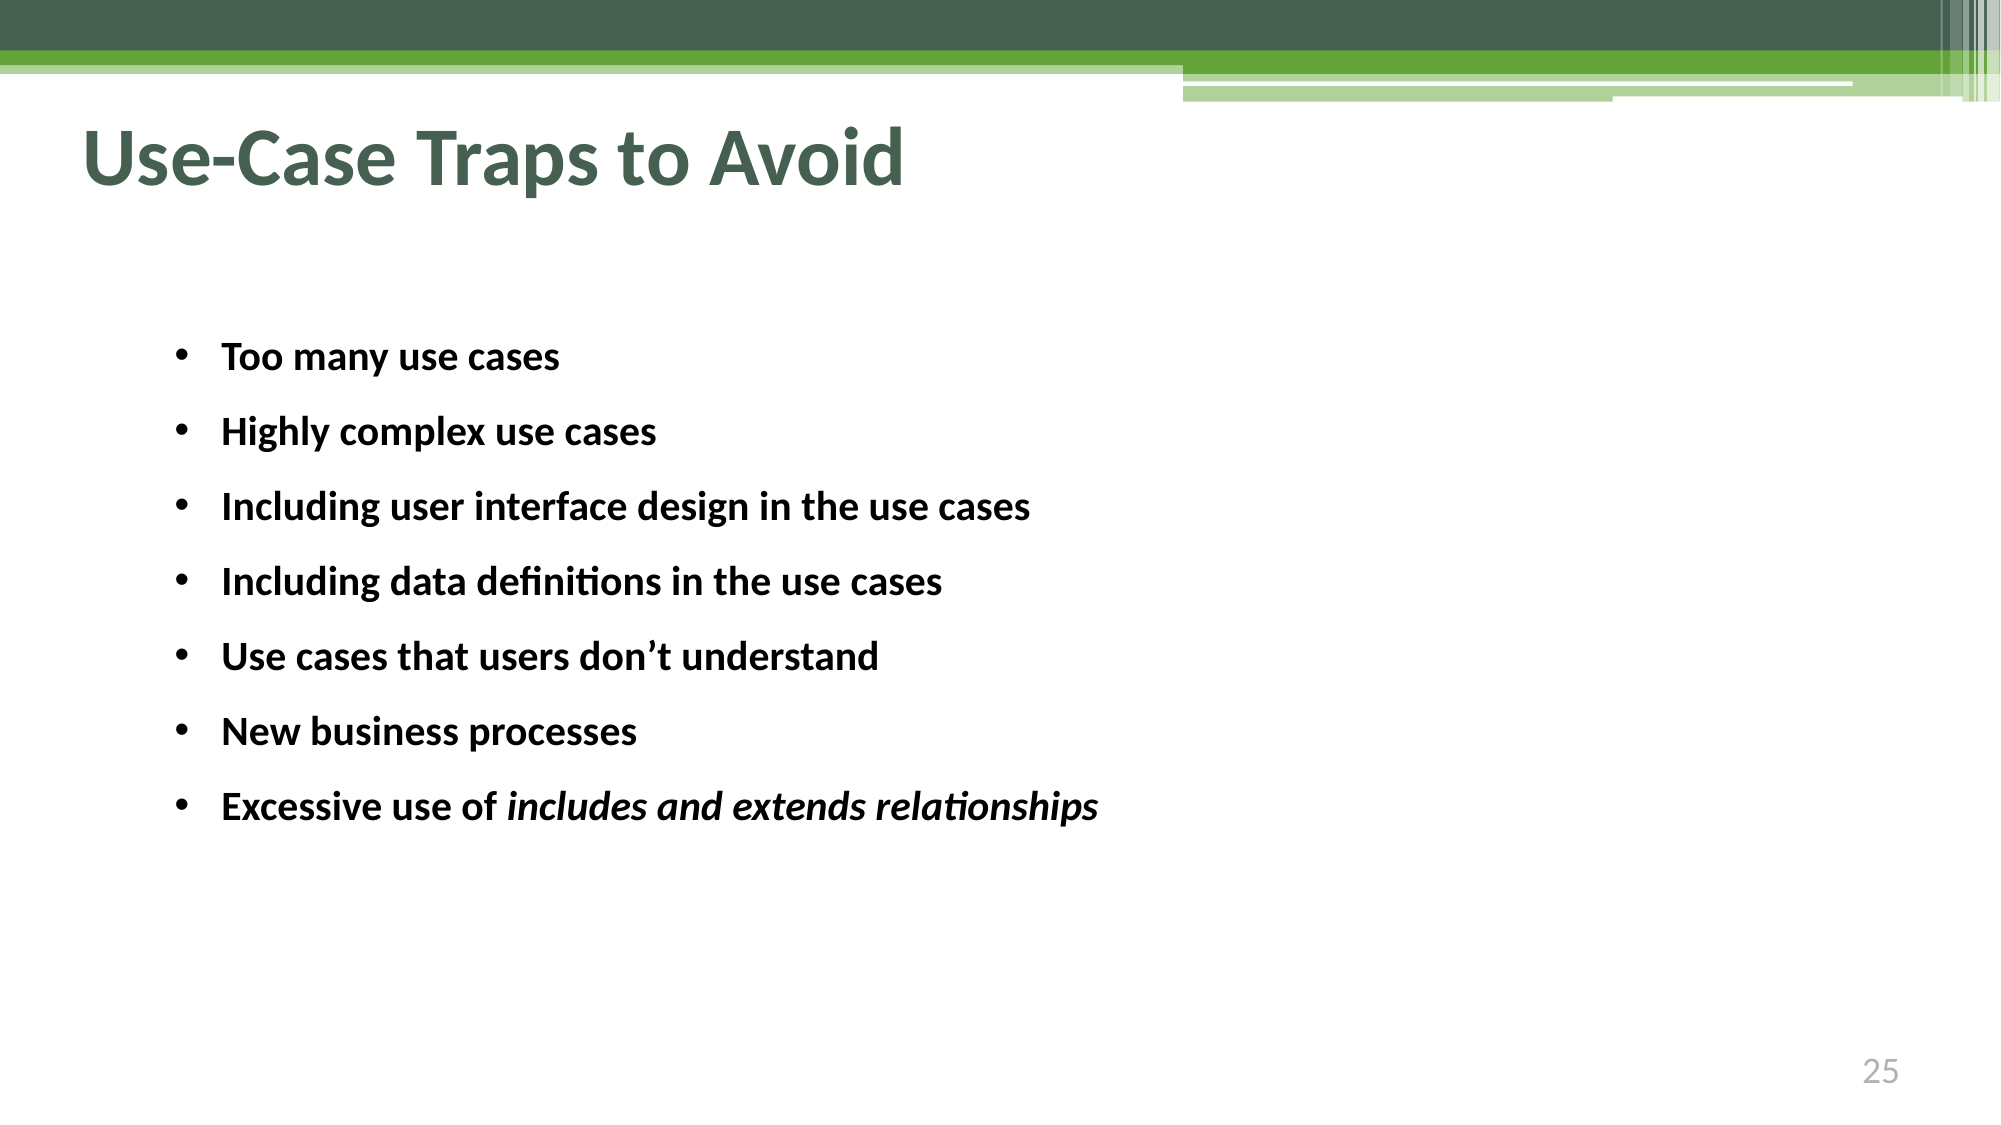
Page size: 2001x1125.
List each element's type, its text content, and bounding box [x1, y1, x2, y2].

slide_number 25 [1440, 1046, 1900, 1103]
list Too many use cases Highly complex use cases Including user interface design in the use cases Including data definitions in the use cases Use cases that users don’t understand New business processes Excessive use of includes and extends relationships [99, 304, 1901, 827]
title Use-Case Traps to Avoid [82, 101, 1024, 206]
